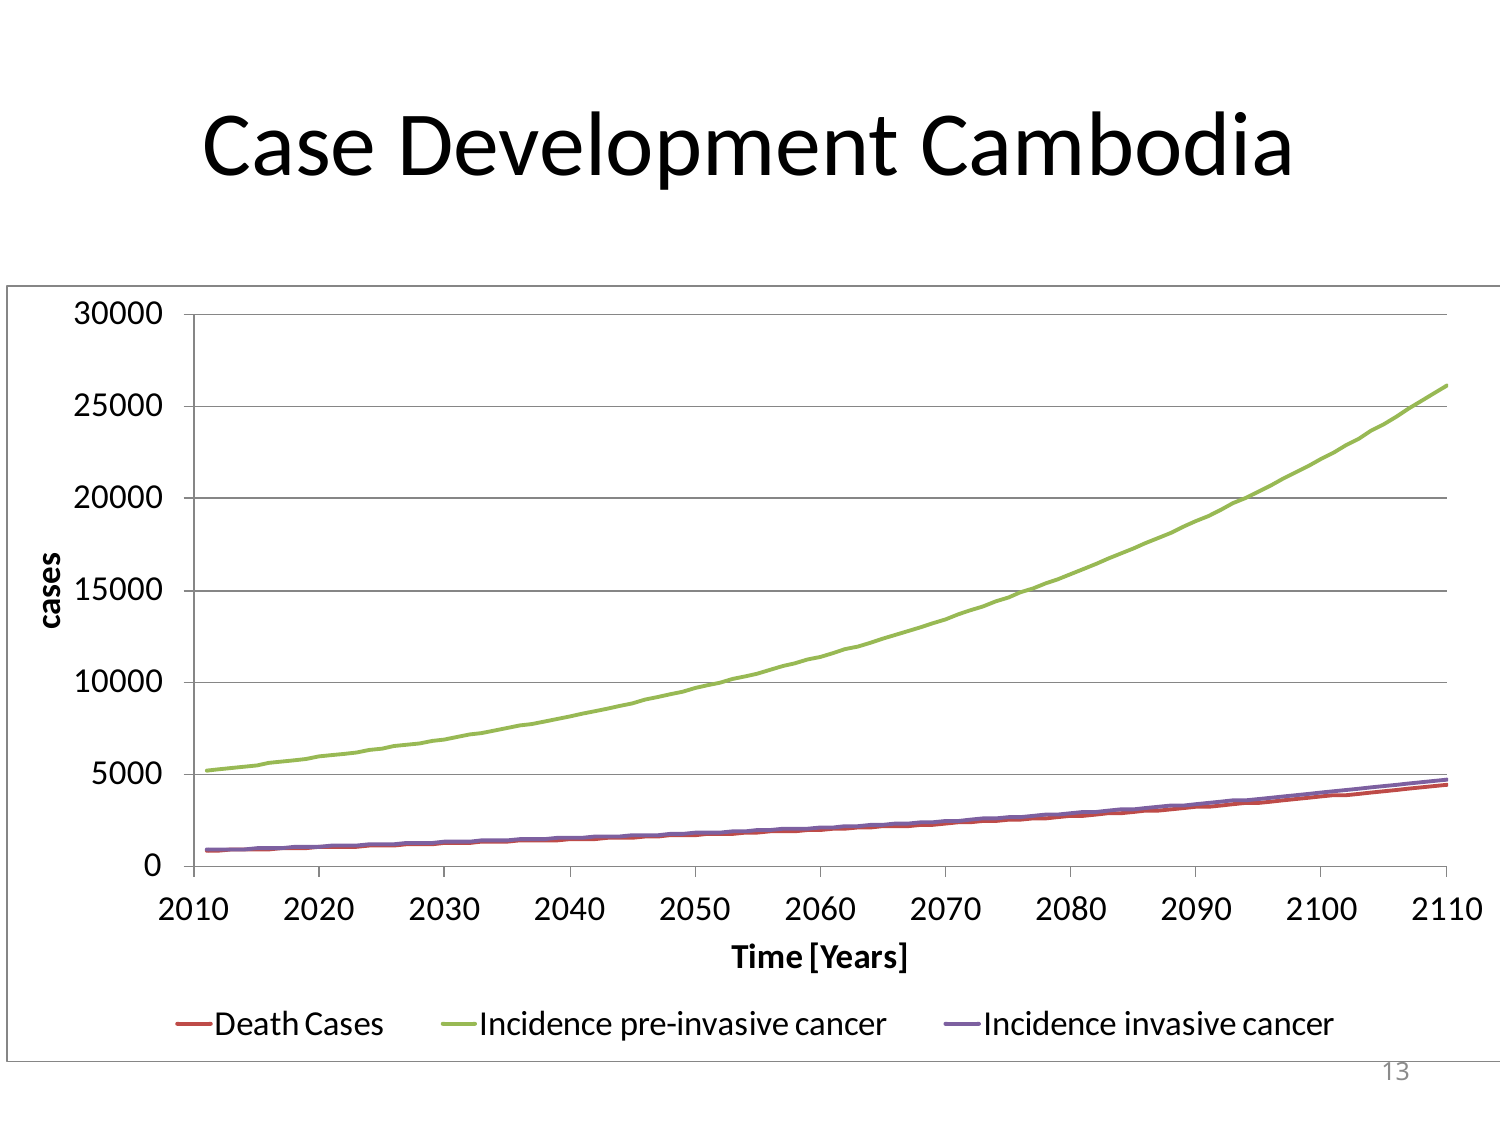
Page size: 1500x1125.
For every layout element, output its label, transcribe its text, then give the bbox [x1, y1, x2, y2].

slide_number 13 [1074, 1074, 1425, 1103]
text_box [0, 278, 1500, 1067]
title Case Development Cambodia [75, 45, 1425, 233]
